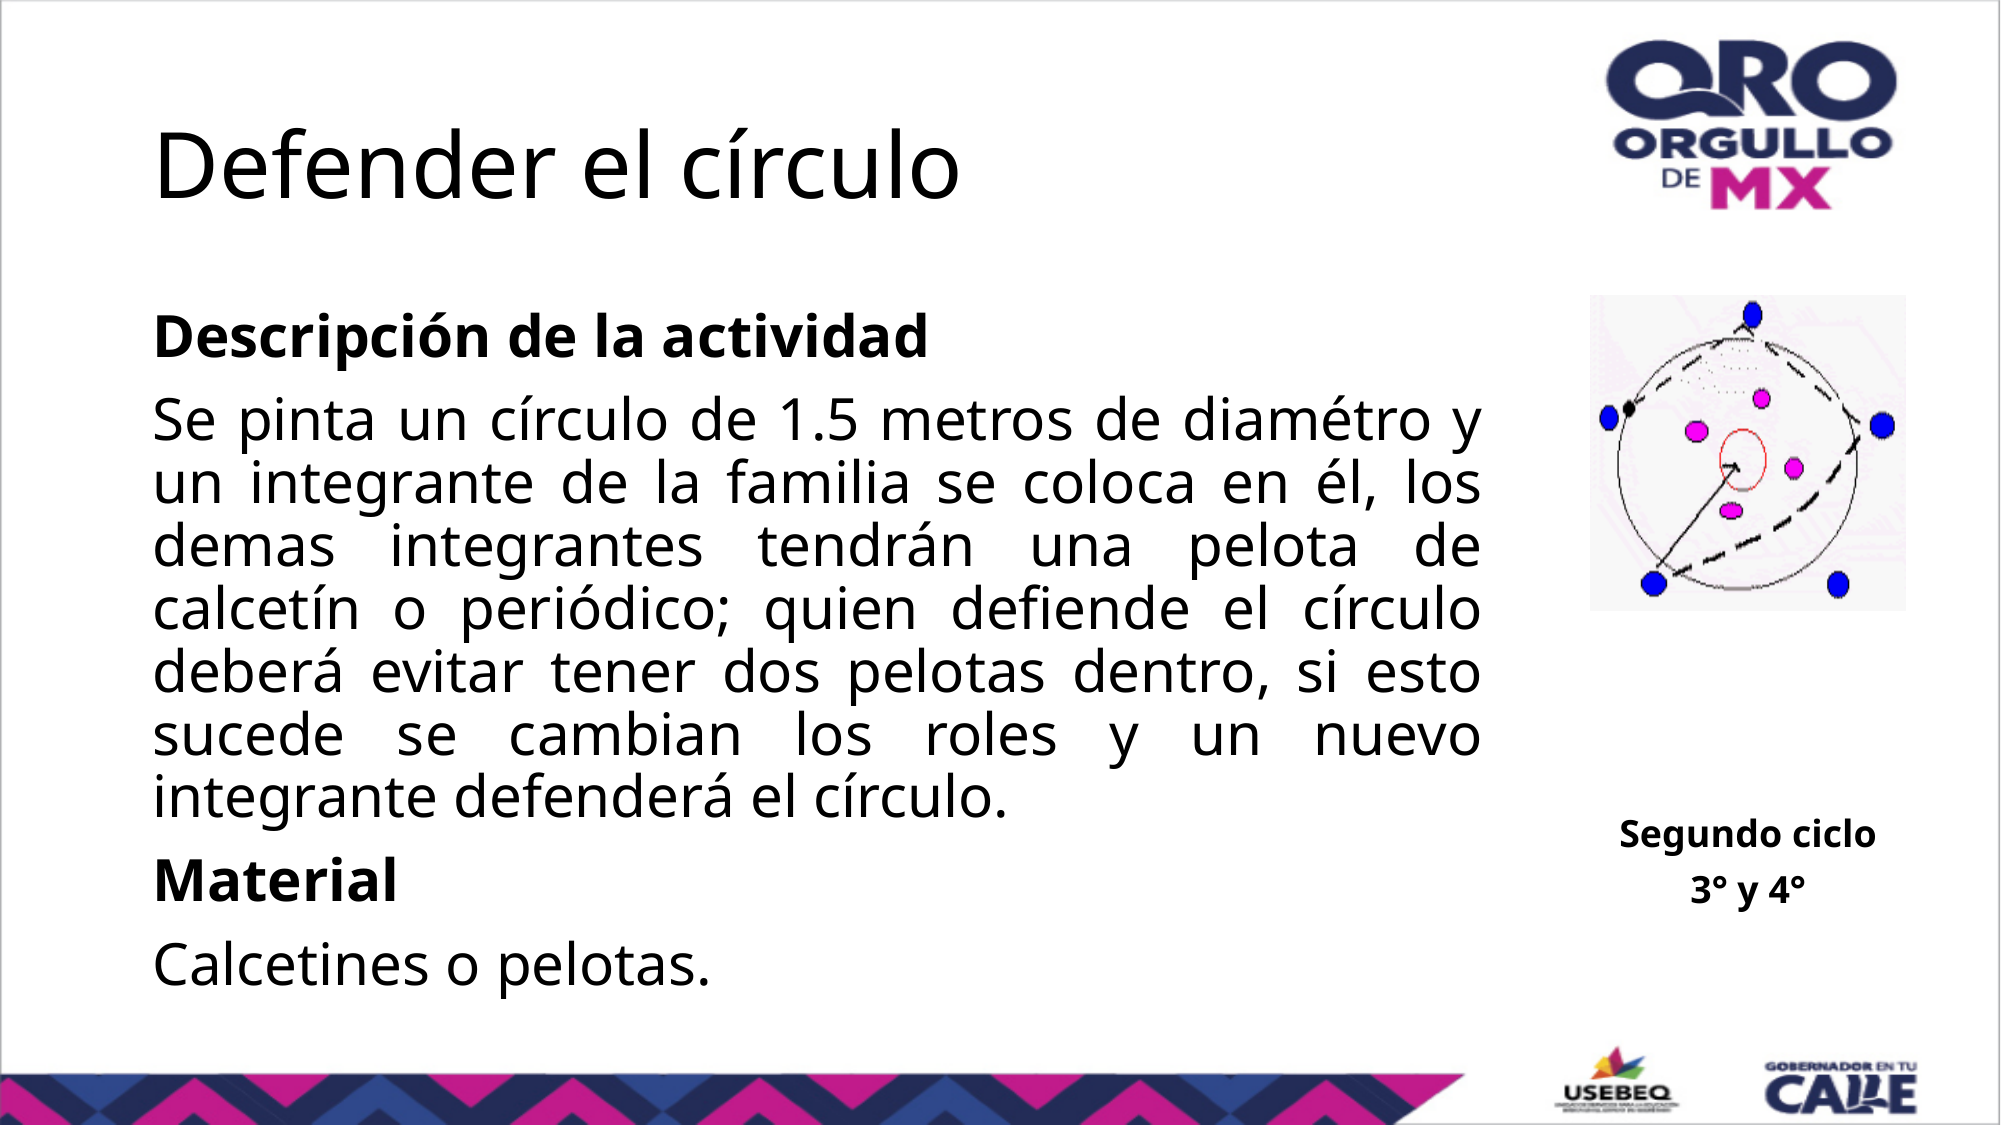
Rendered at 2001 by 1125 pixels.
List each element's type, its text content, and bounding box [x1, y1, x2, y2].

text_box Segundo ciclo 3° y 4° [1590, 807, 1906, 921]
picture [0, 0, 2001, 1125]
list Descripción de la actividad Se pinta un círculo de 1.5 metros de diamétro y un integrante de la familia se coloca en él, los demas integrantes tendrán una pelota de calcetín o periódico; quien defiende el círculo deberá evitar tener dos pelotas dentro, si esto sucede se cambian los roles y un nuevo integrante defenderá el círculo. Material Calcetines o pelotas. [137, 299, 1498, 1030]
title Defender el círculo [137, 59, 1591, 278]
